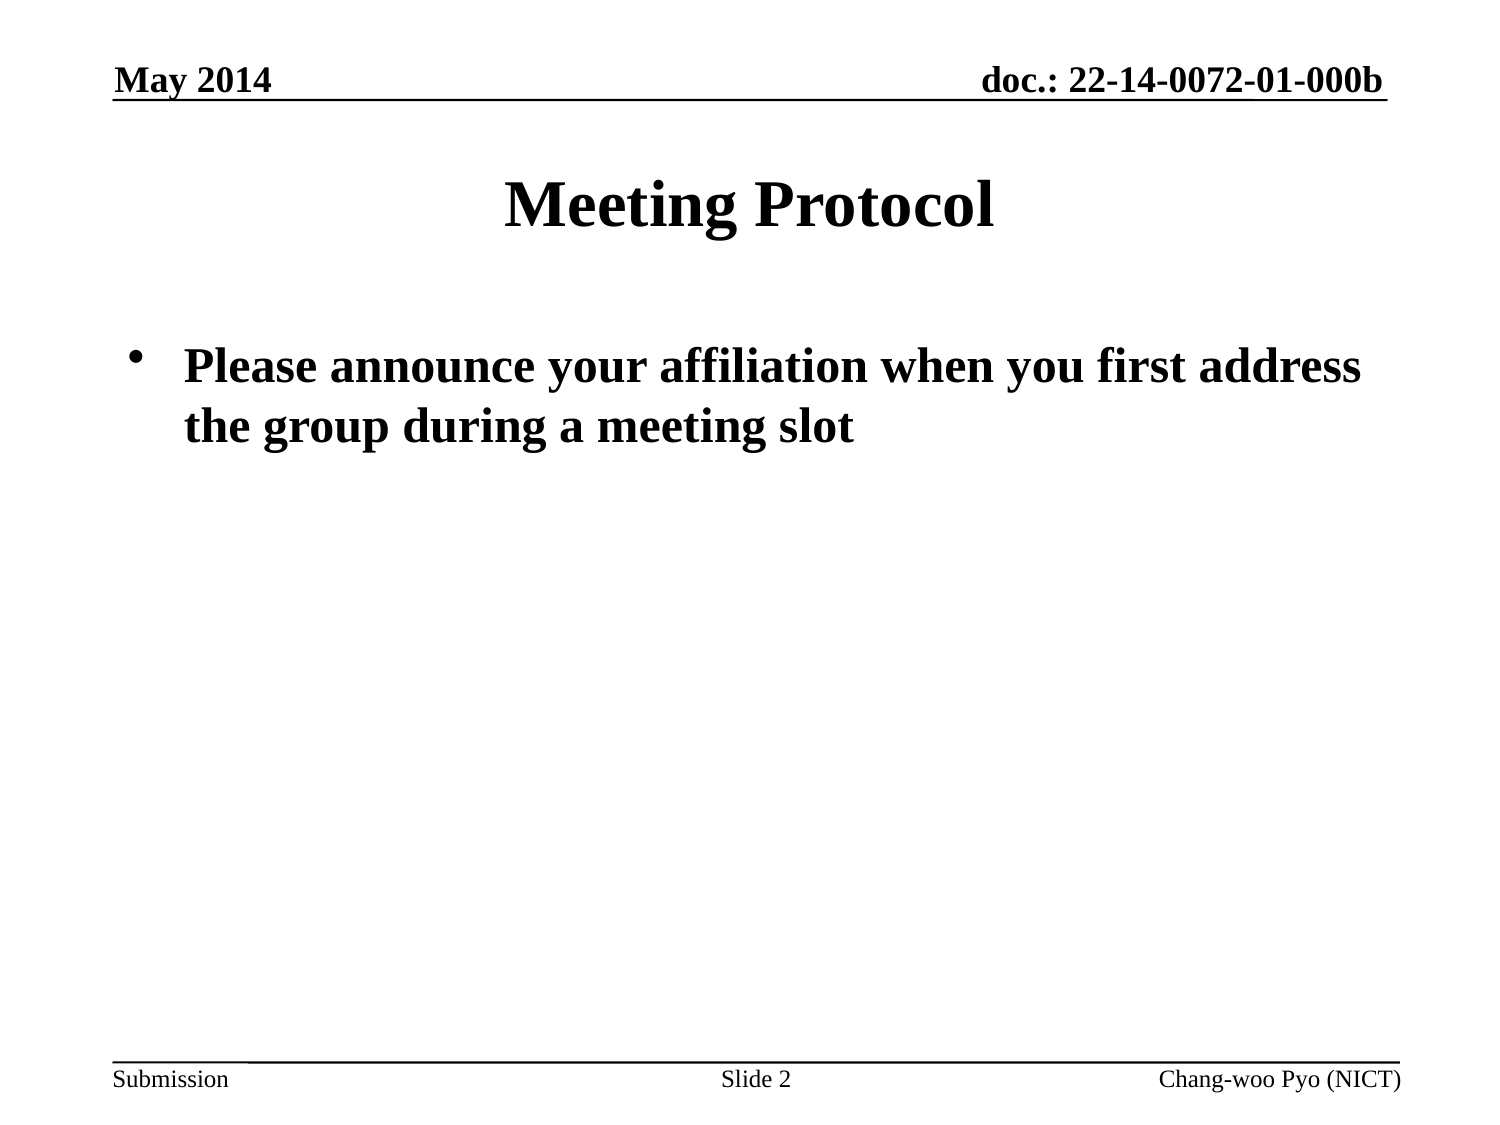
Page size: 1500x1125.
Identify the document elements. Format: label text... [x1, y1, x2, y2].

footer Chang-woo Pyo (NICT) [1155, 1061, 1402, 1093]
list Please announce your affiliation when you first address the group during a meeting slot [112, 324, 1388, 1000]
title Meeting Protocol [112, 112, 1388, 288]
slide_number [114, 54, 278, 101]
slide_number Slide 2 [712, 1061, 800, 1093]
